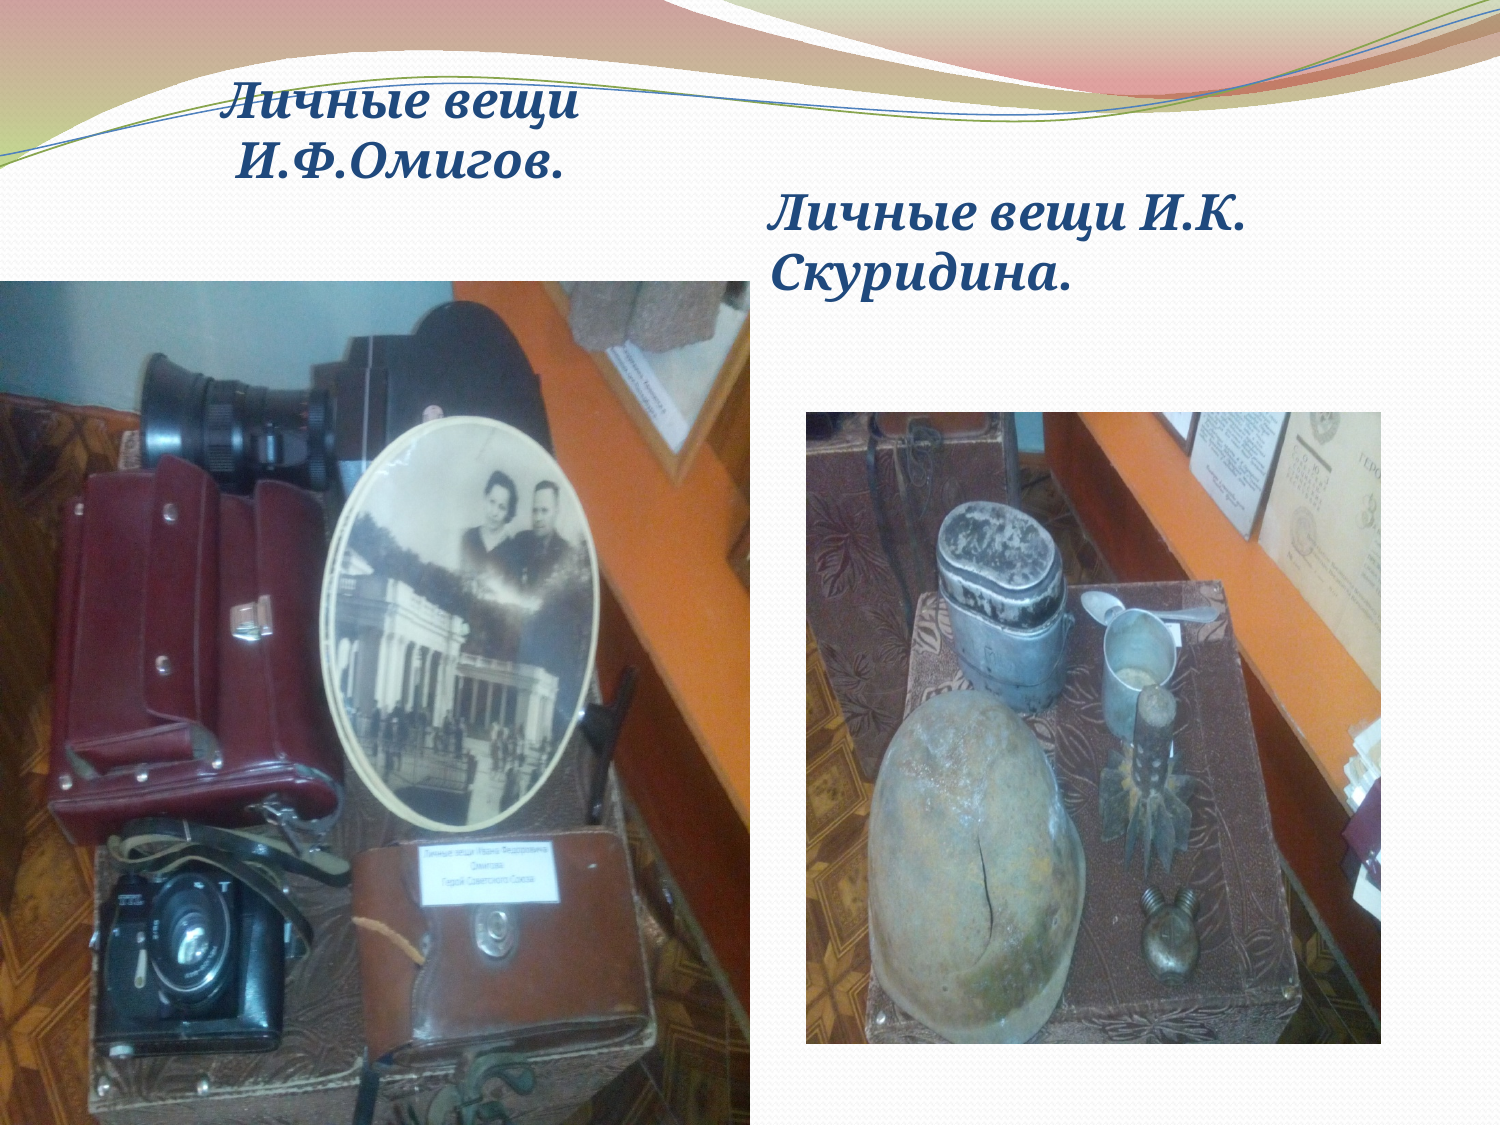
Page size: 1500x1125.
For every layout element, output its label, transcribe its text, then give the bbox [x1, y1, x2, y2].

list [806, 412, 1381, 1044]
list Личные вещи И.Ф.Омигов. [70, 58, 734, 200]
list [0, 280, 751, 1125]
list Личные вещи И.К. Скуридина. [761, 175, 1425, 305]
